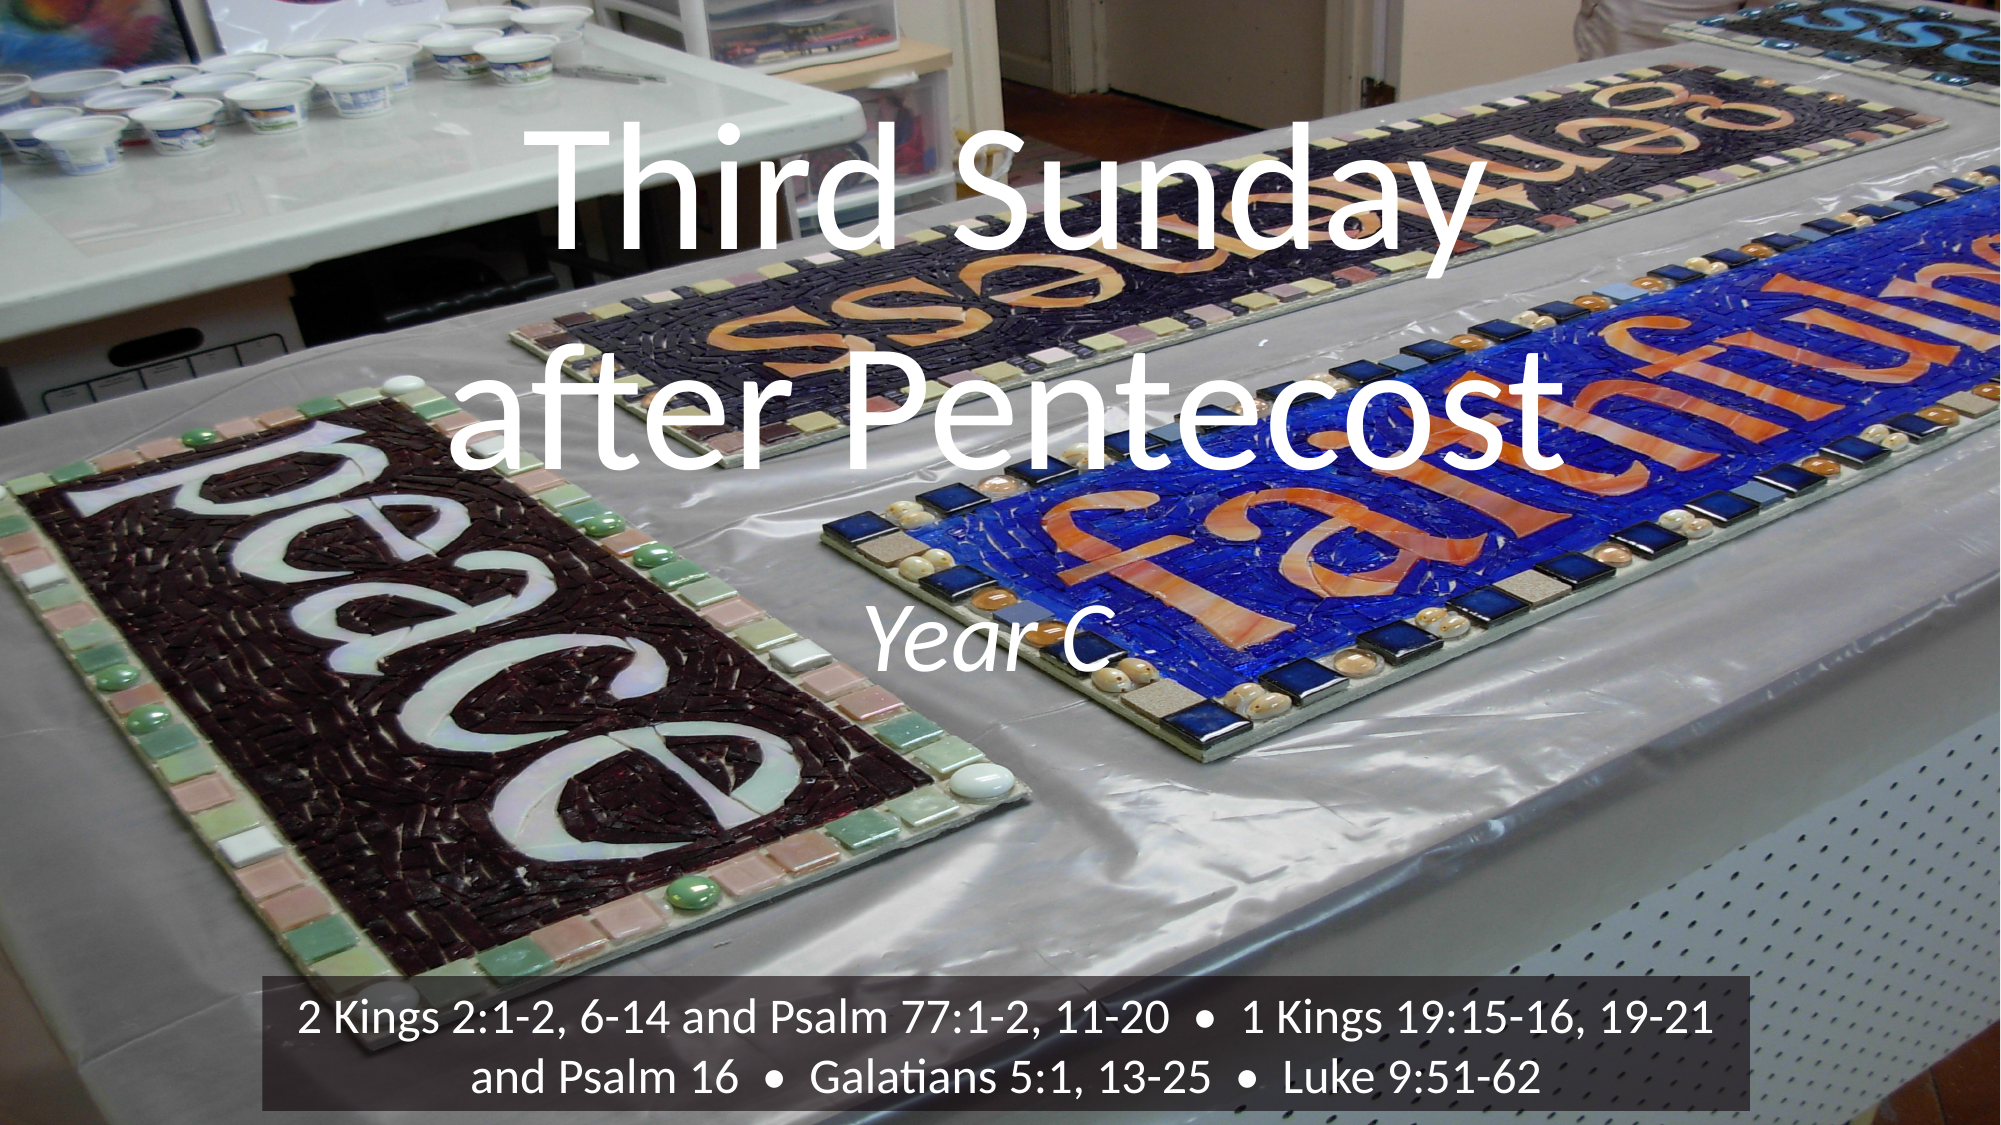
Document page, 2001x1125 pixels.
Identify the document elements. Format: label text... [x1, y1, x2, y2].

subtitle Year C [462, 562, 1513, 700]
text_box 2 Kings 2:1-2, 6-14 and Psalm 77:1-2, 11-20 • 1 Kings 19:15-16, 19-21 and Psalm 16 • Galatians 5:1, 13-25 • Luke 9:51-62 [262, 976, 1750, 1111]
picture [0, 0, 2001, 1125]
title Third Sunday after Pentecost [312, 146, 1700, 426]
